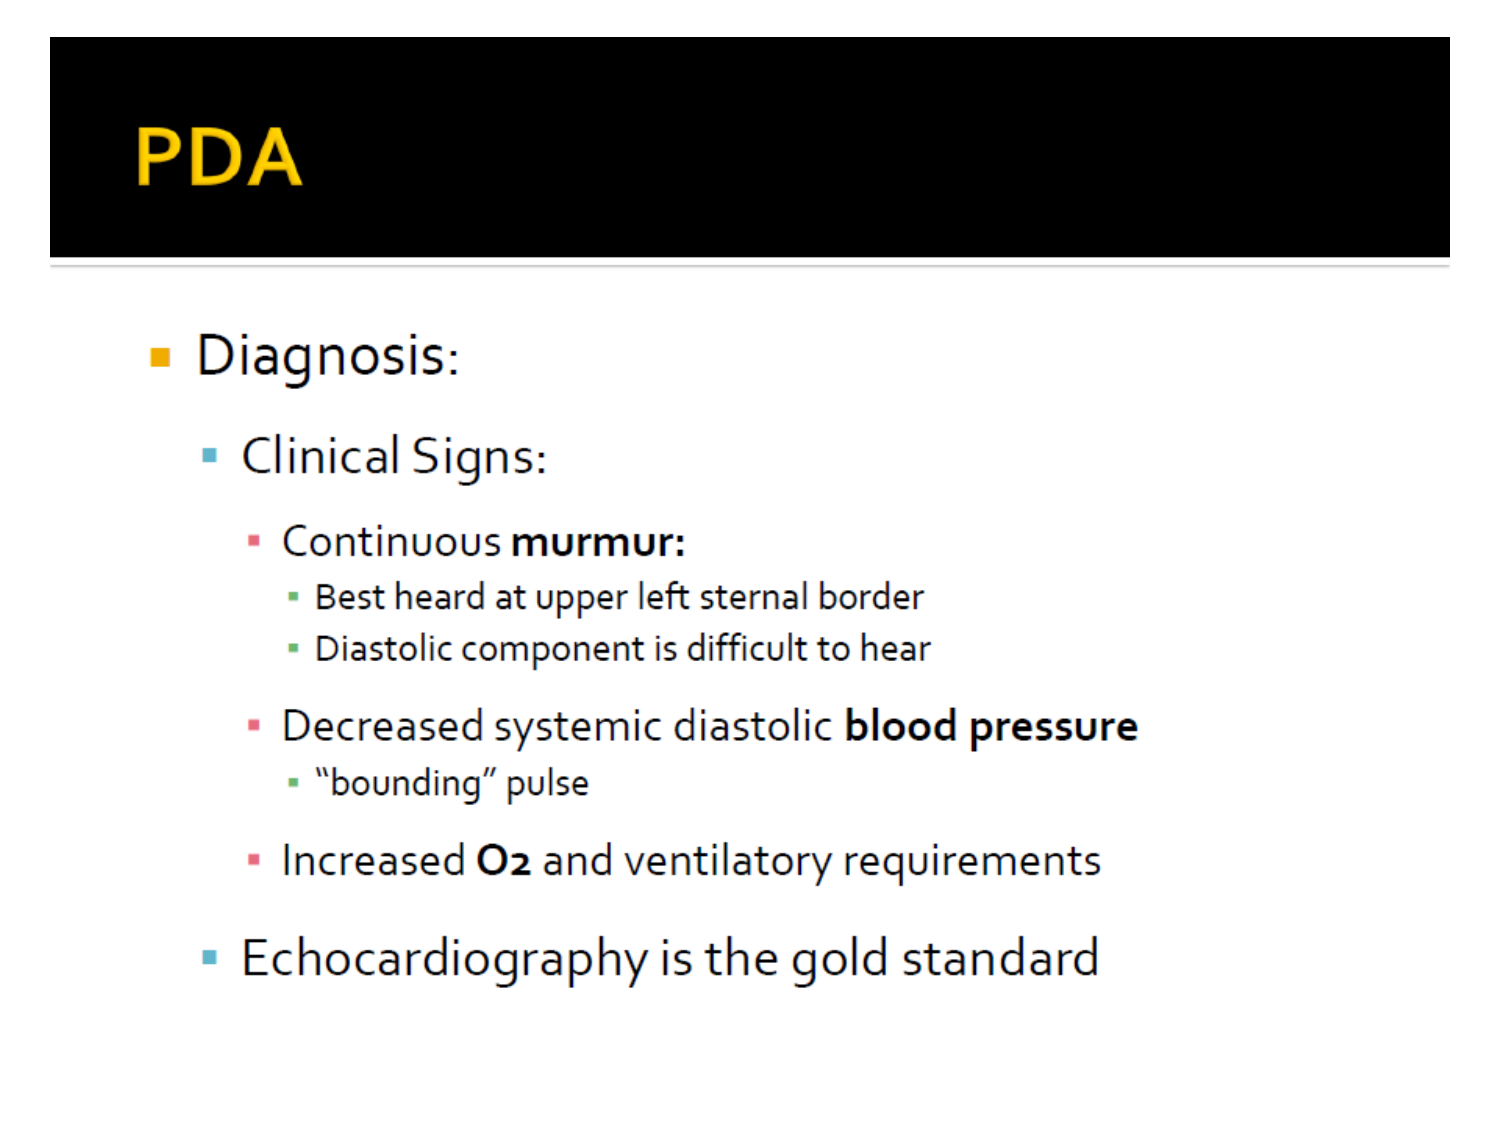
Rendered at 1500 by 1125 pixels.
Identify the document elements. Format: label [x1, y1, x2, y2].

picture [49, 37, 1451, 1088]
